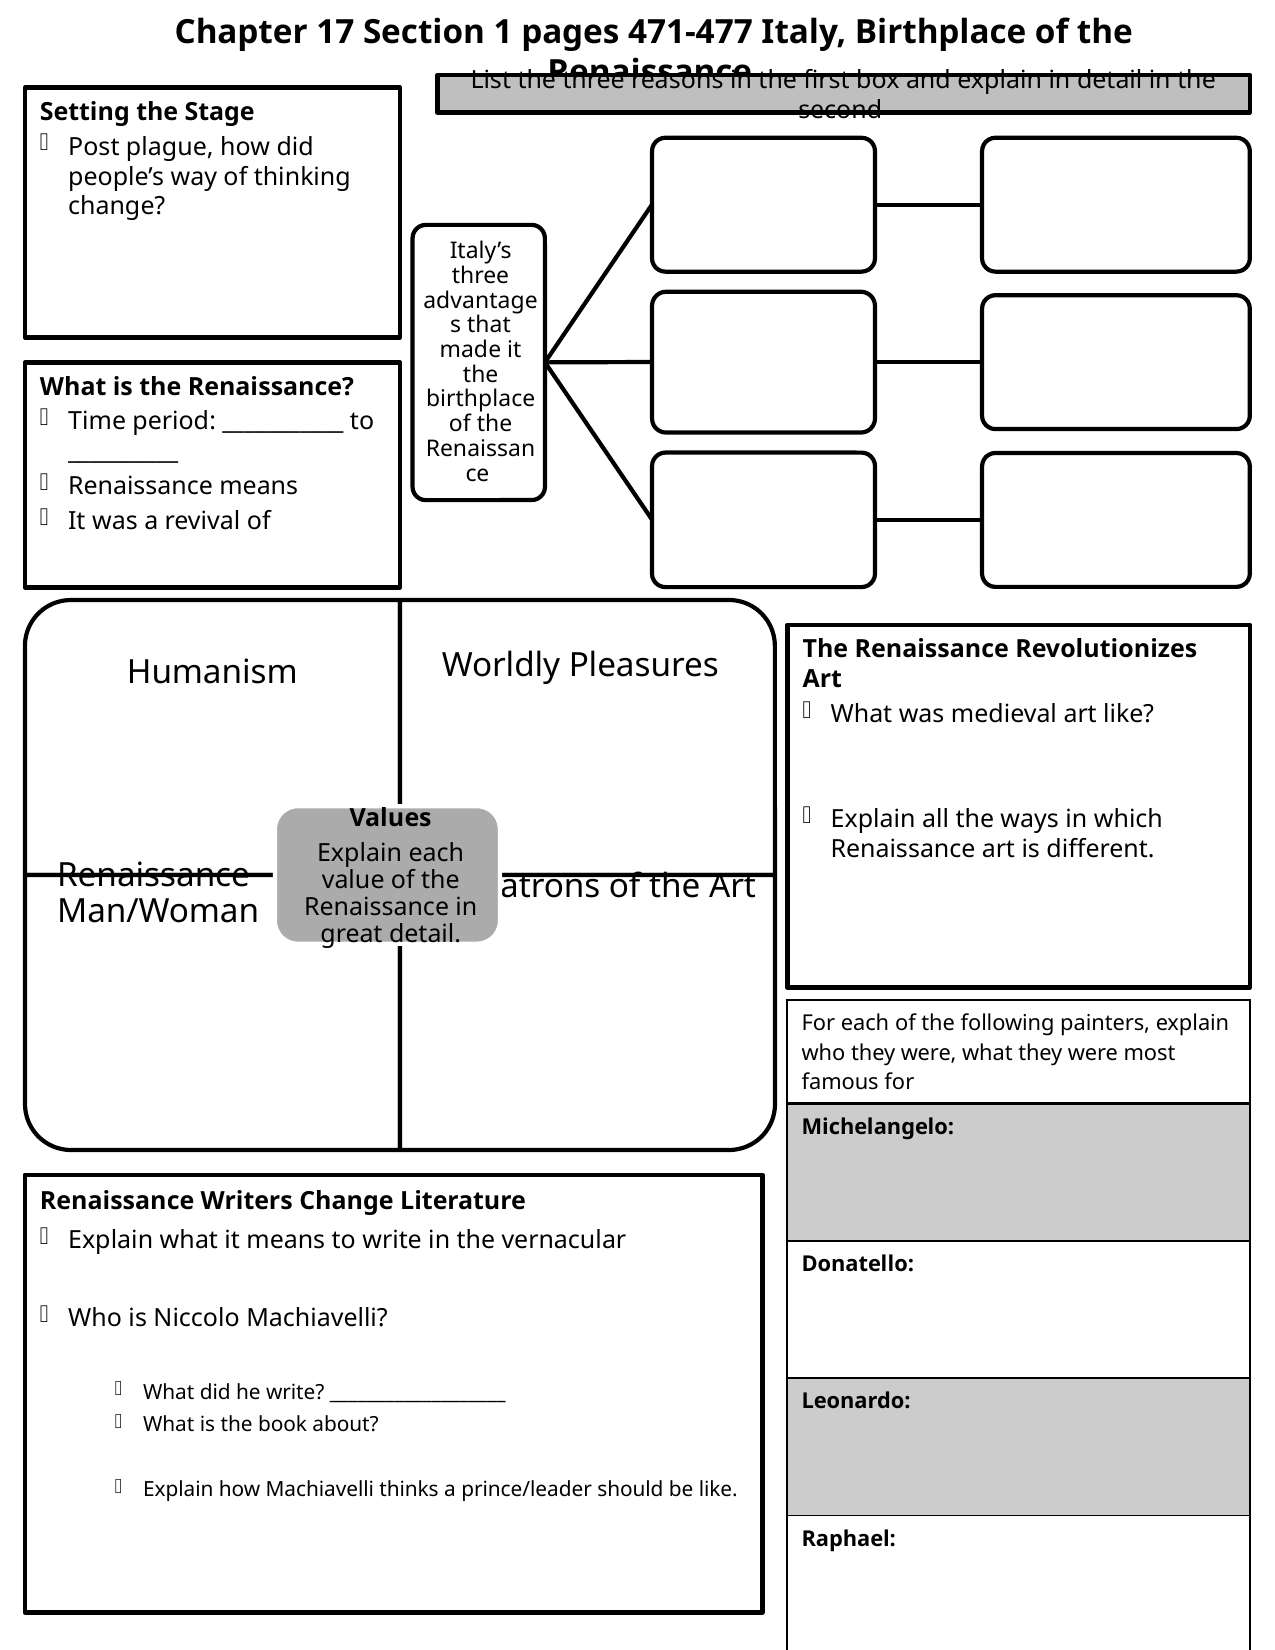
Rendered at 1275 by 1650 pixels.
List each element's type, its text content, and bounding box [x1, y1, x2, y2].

title Chapter 17 Section 1 pages 471-477 Italy, Birthplace of the Renaissance [112, 12, 1197, 88]
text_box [412, 87, 1251, 638]
text_box Renaissance Writers Change Literature Explain what it means to write in the vernacular Who is Niccolo Machiavelli? What did he write? ___________________ What is the book about? Explain how Machiavelli thinks a prince/leader should be like. [24, 1174, 763, 1613]
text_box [24, 599, 776, 1151]
table_cell Raphael: [788, 1516, 1249, 1650]
text_box List the three reasons in the first box and explain in detail in the second [435, 73, 1252, 88]
table_cell Leonardo: [788, 1379, 1249, 1515]
table_cell Michelangelo: [788, 1105, 1249, 1240]
text_box The Renaissance Revolutionizes Art What was medieval art like? Explain all the ways in which Renaissance art is different. [787, 645, 1250, 988]
table_cell Donatello: [788, 1242, 1249, 1377]
table_header For each of the following painters, explain who they were, what they were most famous for [788, 1001, 1249, 1102]
text_box Setting the Stage Post plague, how did people’s way of thinking change? [24, 87, 400, 338]
subtitle What is the Renaissance? Time period: ___________ to __________ Renaissance means It was a revival of [24, 362, 400, 588]
